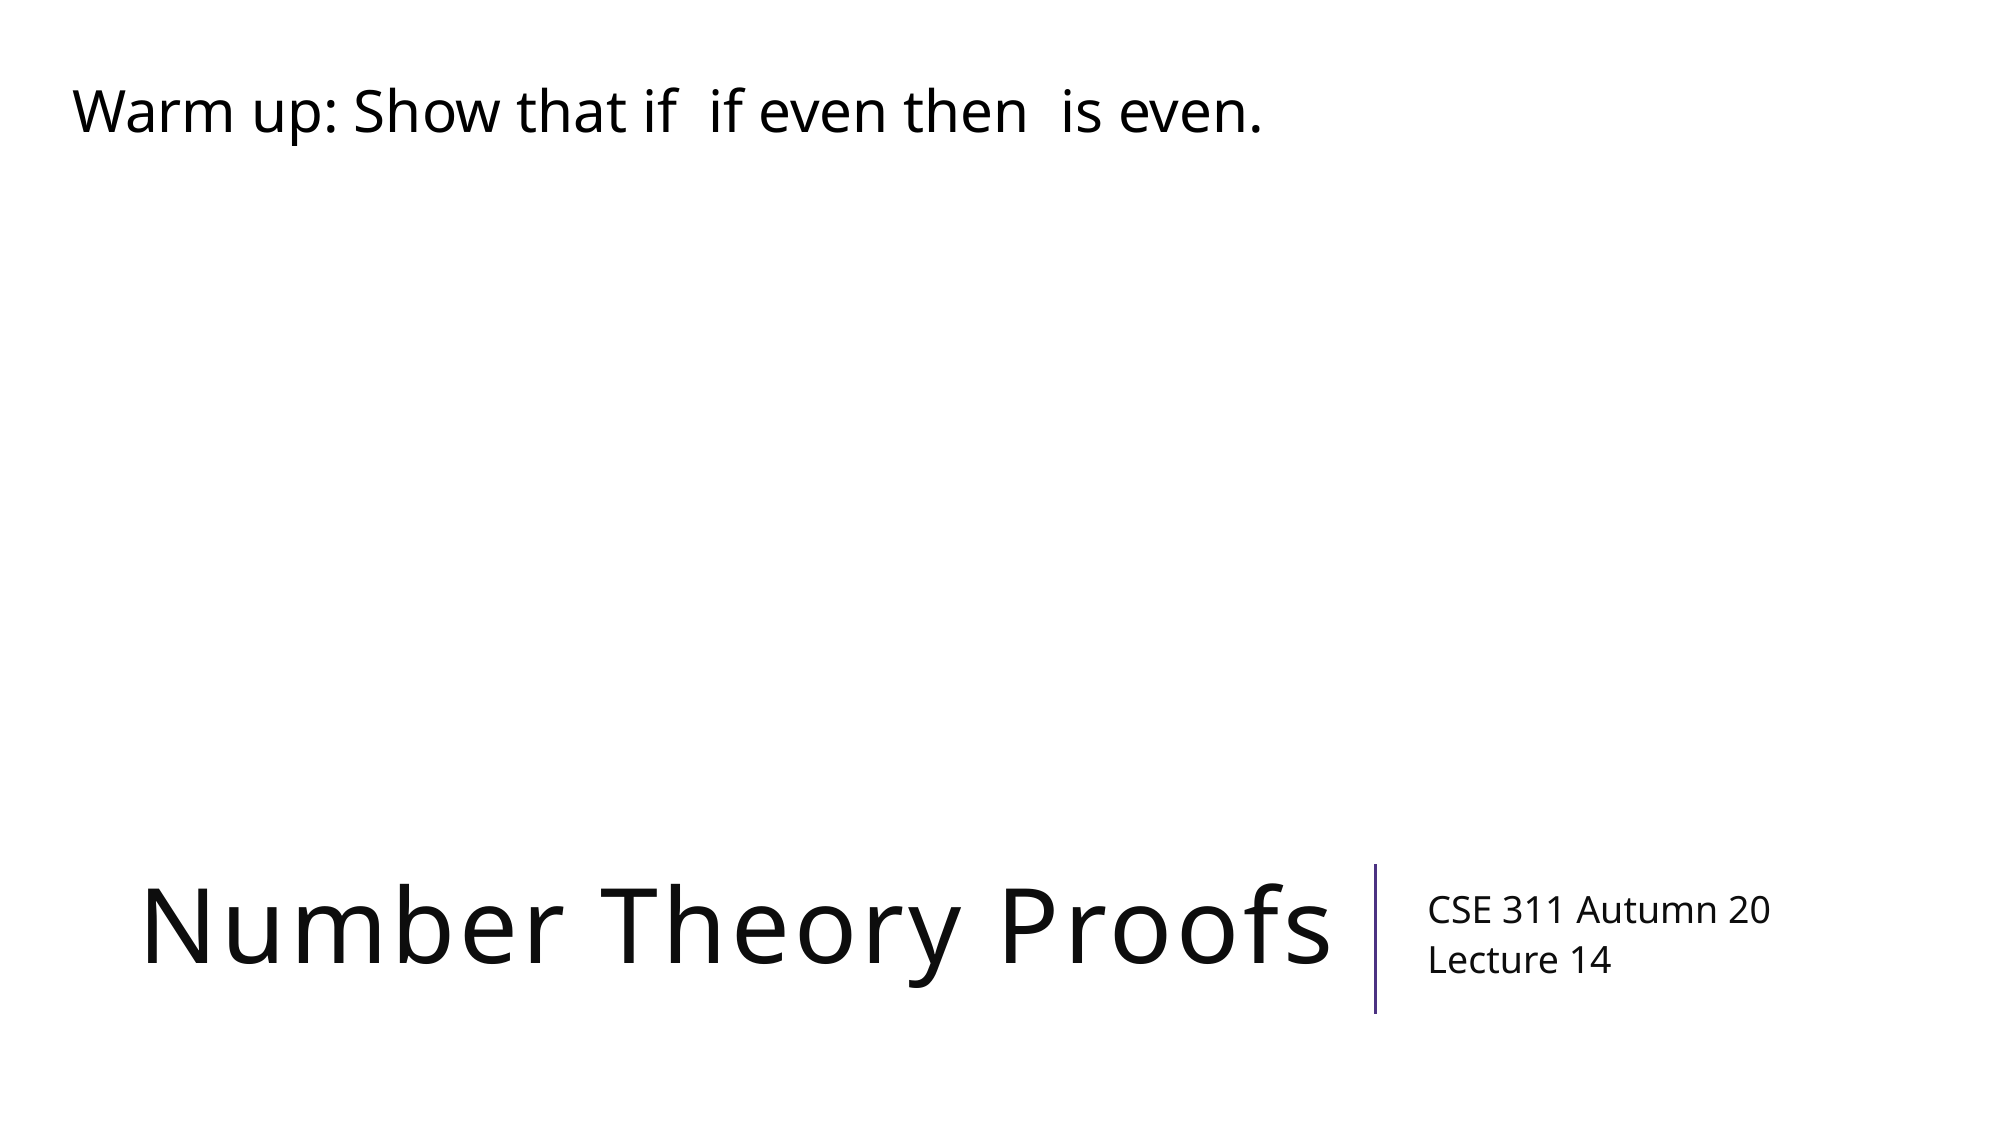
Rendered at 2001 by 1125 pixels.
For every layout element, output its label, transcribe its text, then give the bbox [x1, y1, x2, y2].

subtitle CSE 311 Autumn 20 Lecture 14 [1412, 813, 1938, 1054]
title Number Theory Proofs [75, 813, 1350, 1054]
